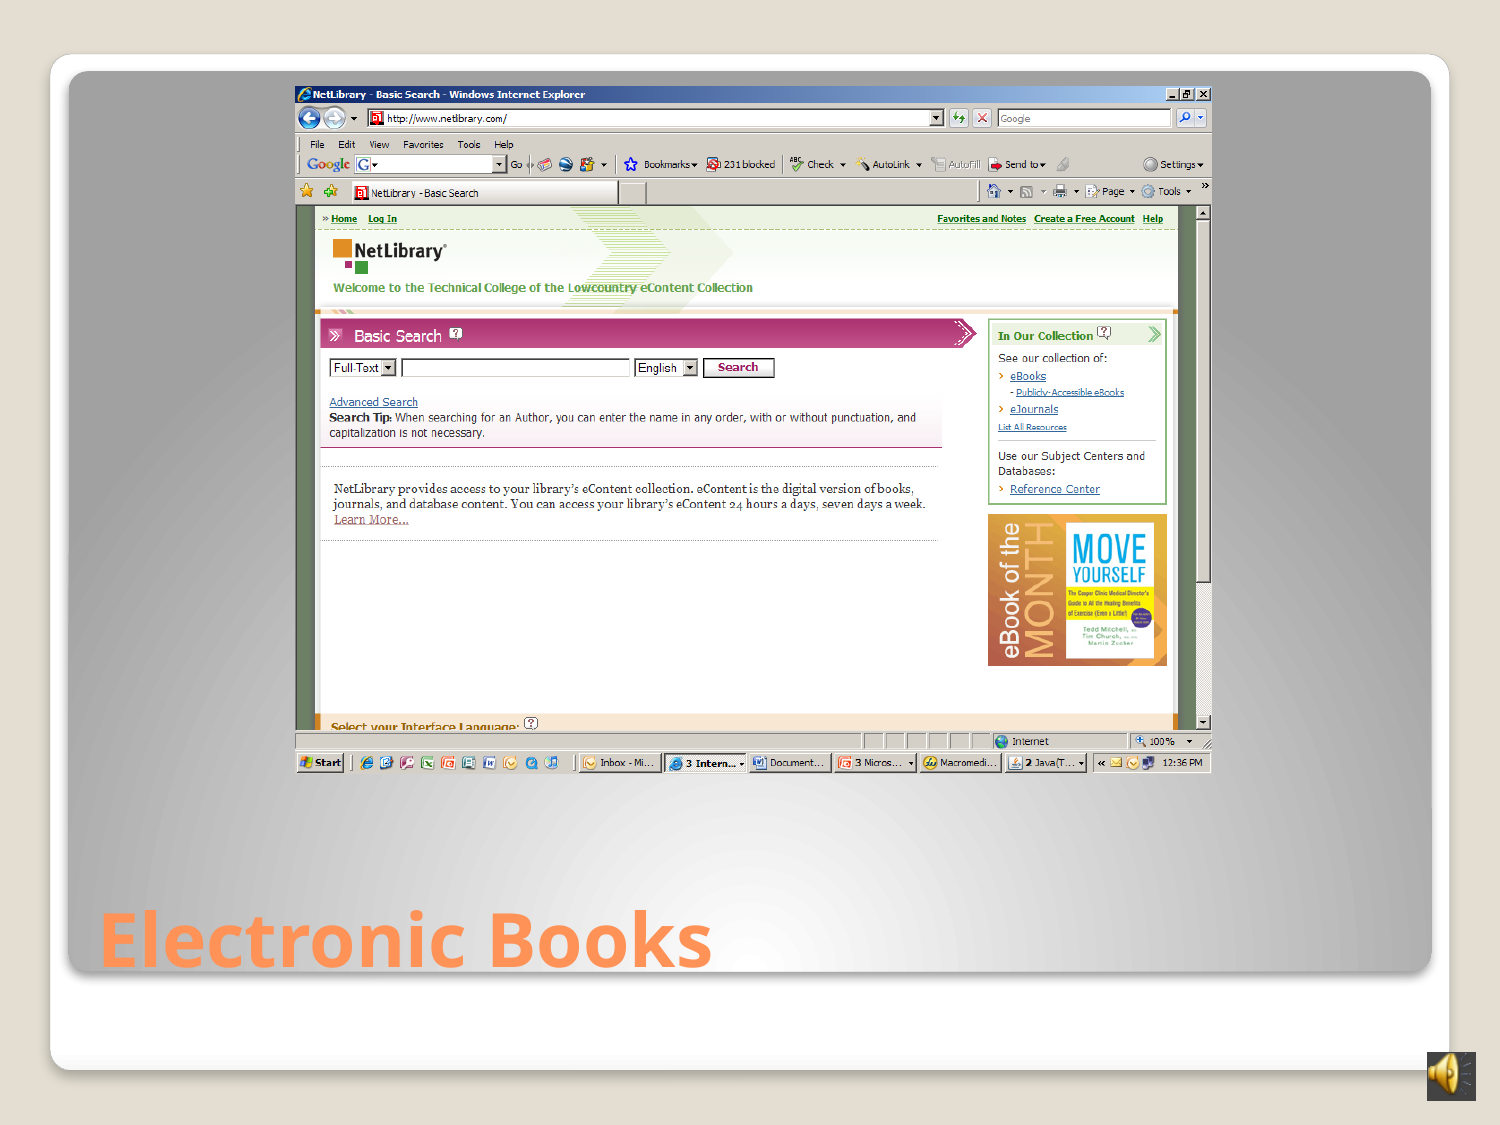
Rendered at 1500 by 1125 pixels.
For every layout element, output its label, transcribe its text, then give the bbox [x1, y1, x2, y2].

title Electronic Books [82, 817, 1425, 990]
picture [1426, 1051, 1477, 1102]
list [295, 86, 1212, 775]
